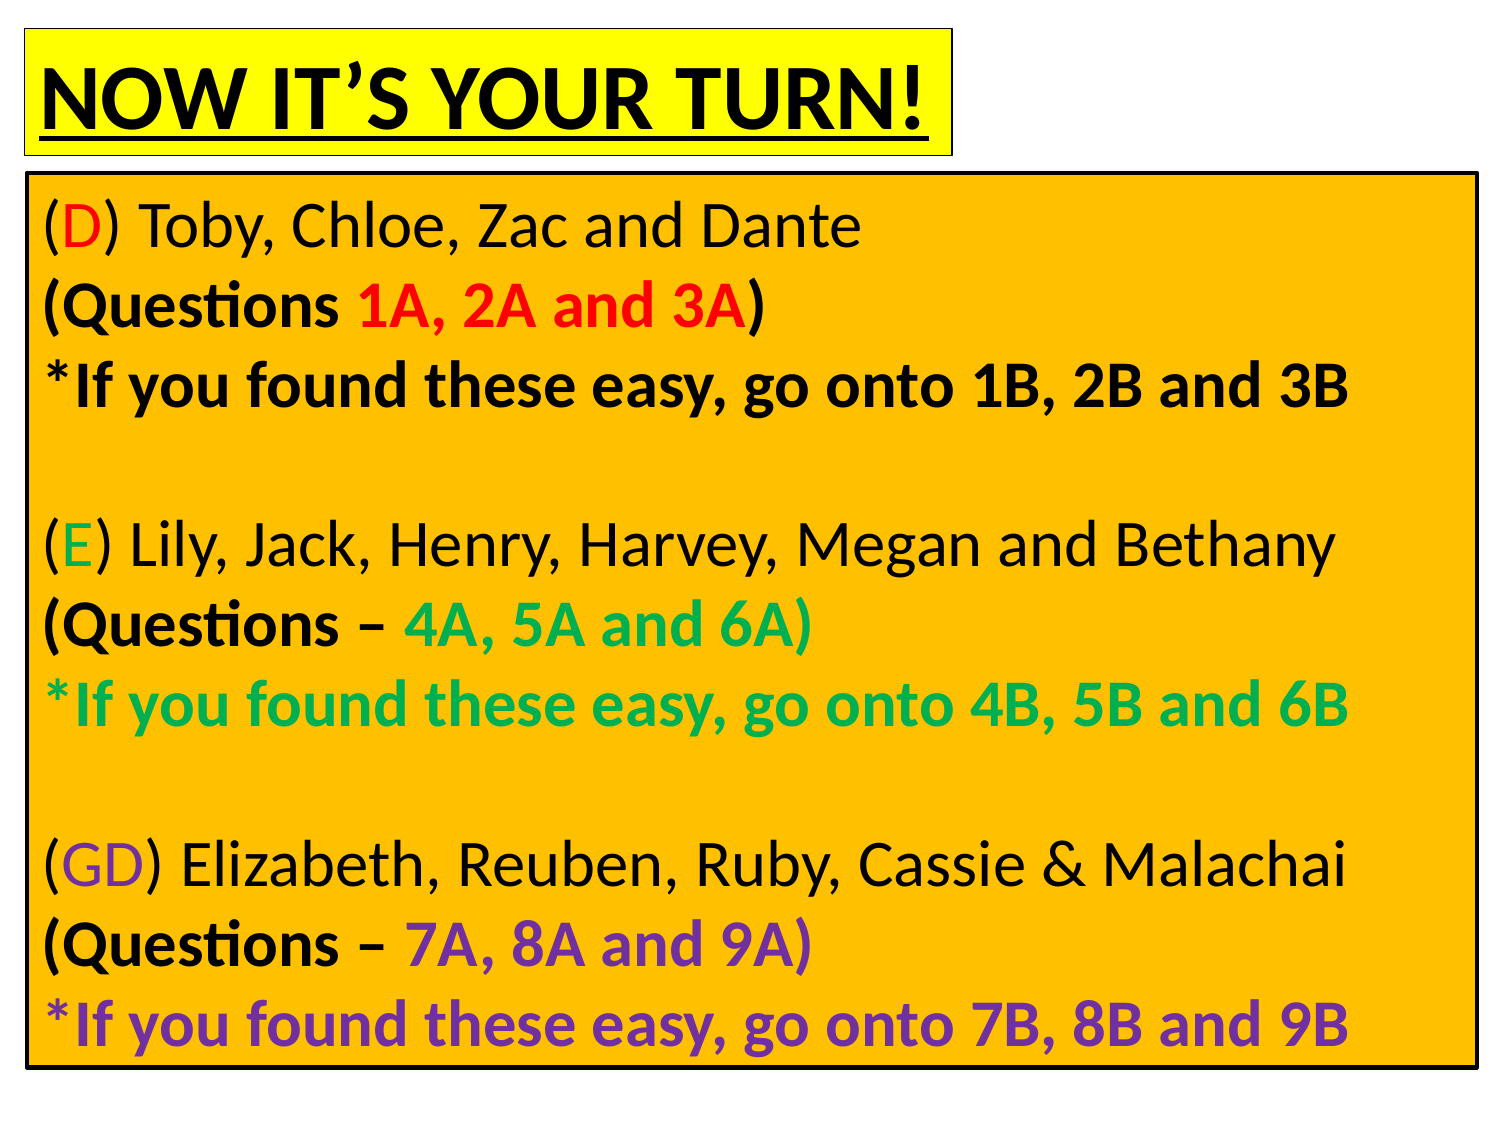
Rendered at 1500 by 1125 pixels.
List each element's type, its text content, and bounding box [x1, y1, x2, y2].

text_box (D) Toby, Chloe, Zac and Dante (Questions 1A, 2A and 3A) *If you found these easy, go onto 1B, 2B and 3B (E) Lily, Jack, Henry, Harvey, Megan and Bethany (Questions – 4A, 5A and 6A) *If you found these easy, go onto 4B, 5B and 6B (GD) Elizabeth, Reuben, Ruby, Cassie & Malachai (Questions – 7A, 8A and 9A) *If you found these easy, go onto 7B, 8B and 9B [26, 173, 1477, 1068]
text_box NOW IT’S YOUR TURN! [24, 28, 953, 156]
